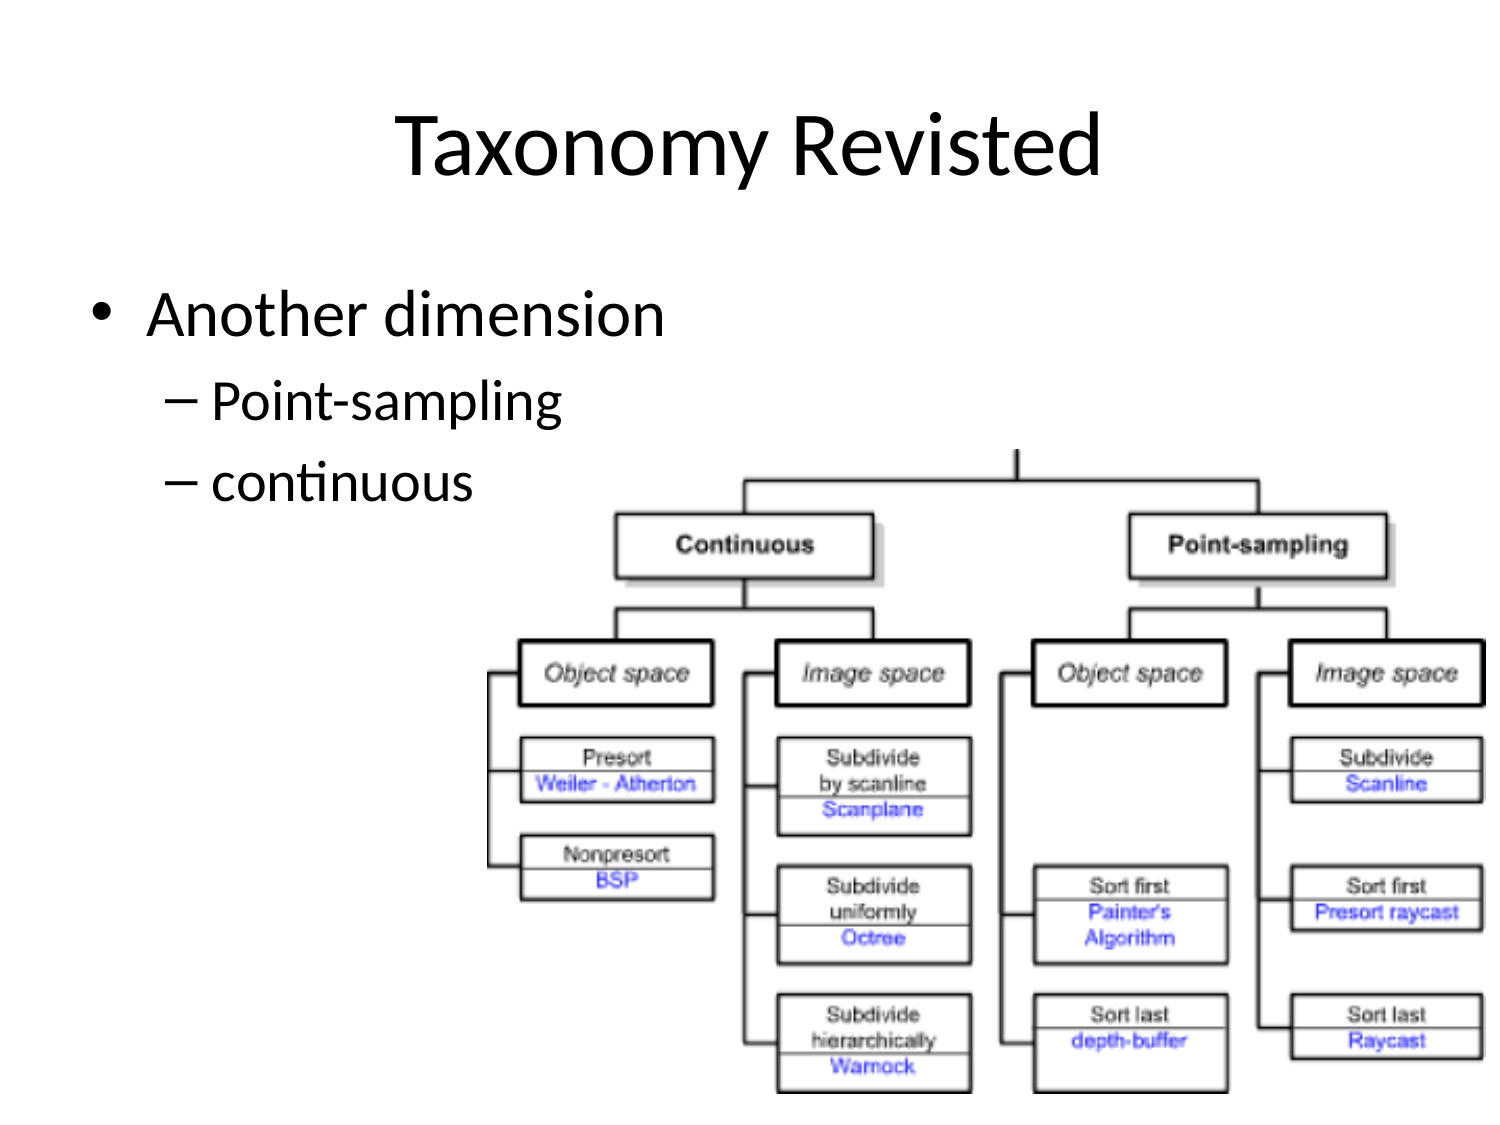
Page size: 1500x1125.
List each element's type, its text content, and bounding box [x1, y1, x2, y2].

list Another dimension Point-sampling continuous [75, 262, 1425, 1005]
picture [487, 449, 1486, 1094]
title Taxonomy Revisted [75, 45, 1425, 233]
